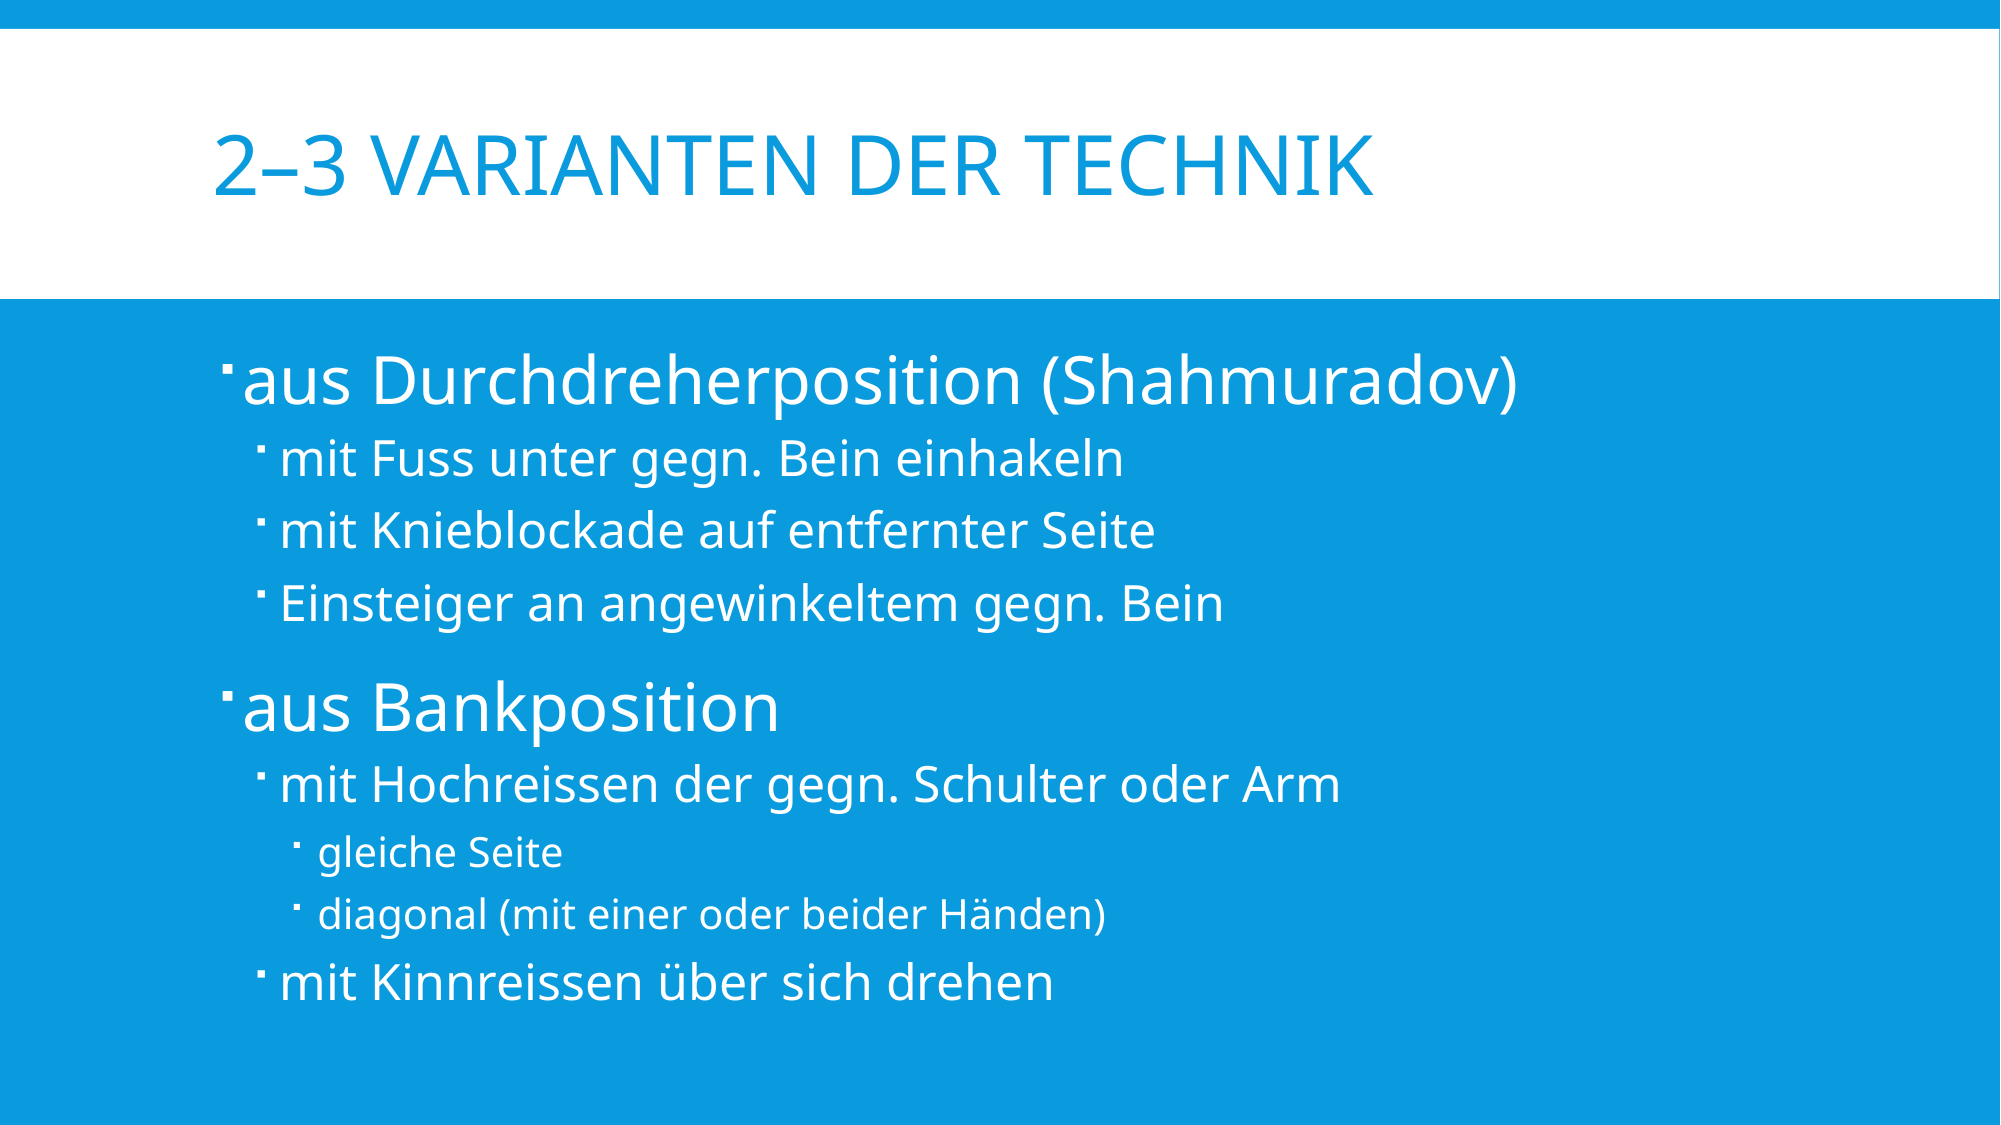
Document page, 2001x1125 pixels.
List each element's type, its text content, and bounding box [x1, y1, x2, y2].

list aus Durchdreherposition (Shahmuradov) mit Fuss unter gegn. Bein einhakeln mit Knieblockade auf entfernter Seite Einsteiger an angewinkeltem gegn. Bein aus Bankposition mit Hochreissen der gegn. Schulter oder Arm gleiche Seite diagonal (mit einer oder beider Händen) mit Kinnreissen über sich drehen [197, 329, 1803, 1020]
title 2–3 Varianten der Technik [197, 46, 1803, 295]
